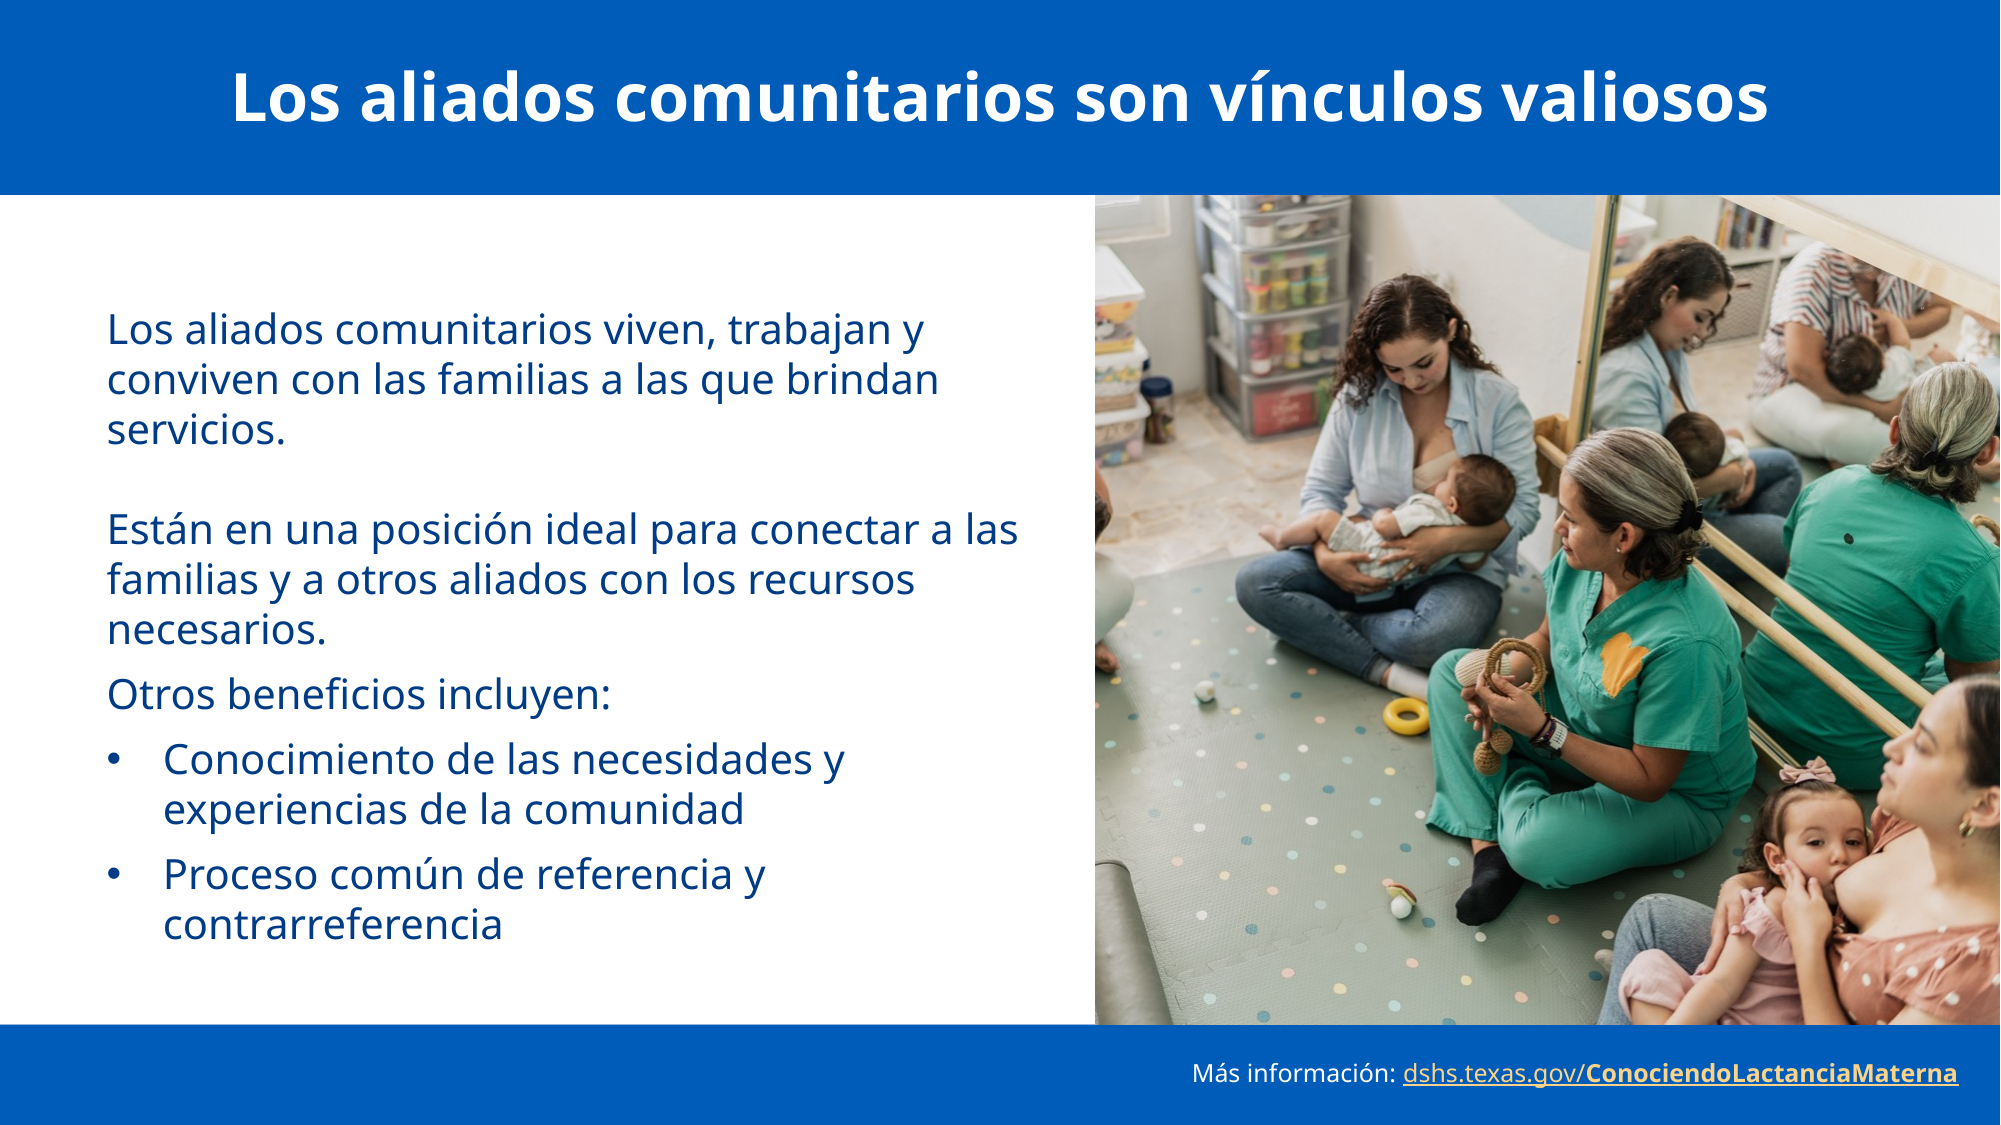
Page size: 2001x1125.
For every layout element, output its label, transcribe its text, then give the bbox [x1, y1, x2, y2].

list Los aliados comunitarios viven, trabajan y conviven con las familias a las que brindan servicios. Están en una posición ideal para conectar a las familias y a otros aliados con los recursos necesarios. Otros beneficios incluyen: Conocimiento de las necesidades y experiencias de la comunidad Proceso común de referencia y contrarreferencia [106, 210, 1035, 1041]
title Los aliados comunitarios son vínculos valiosos [106, 35, 1894, 166]
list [1095, 195, 2000, 1025]
